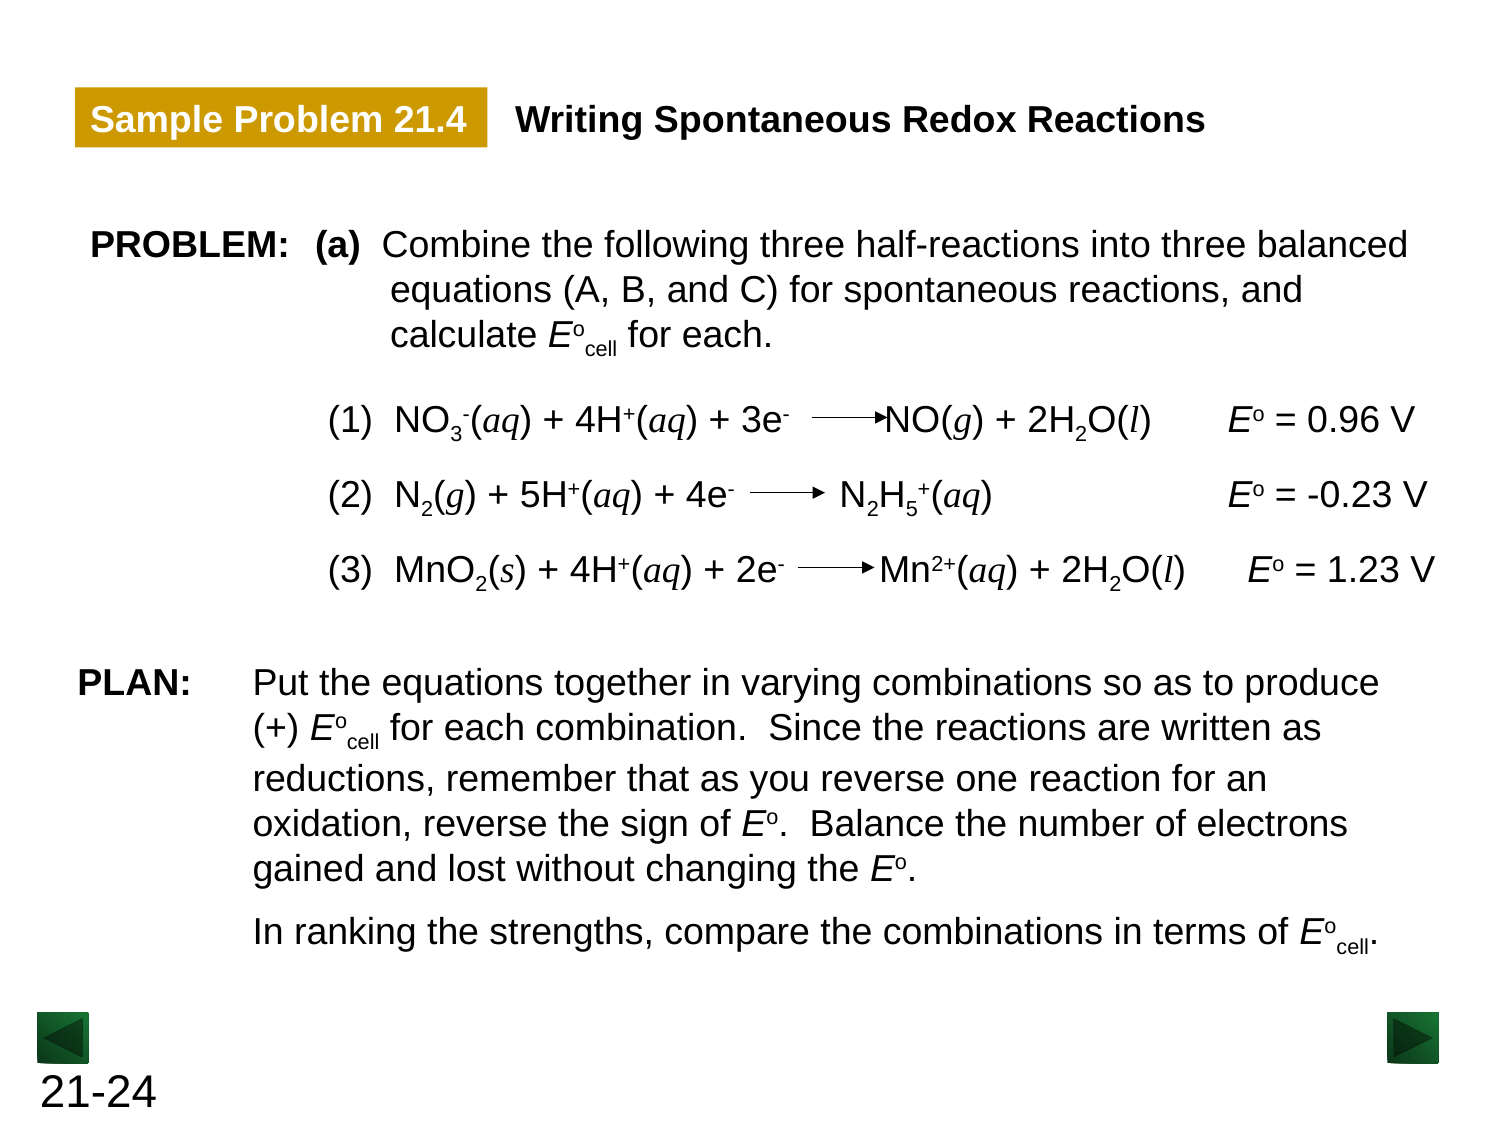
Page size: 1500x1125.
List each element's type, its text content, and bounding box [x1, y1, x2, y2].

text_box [74, 212, 1438, 363]
text_box Sample Problem 21.4 [75, 87, 488, 148]
text_box Put the equations together in varying combinations so as to produce (+) Eocell for each combination. Since the reactions are written as reductions, remember that as you reverse one reaction for an oxidation, reverse the sign of Eo. Balance the number of electrons gained and lost without changing the Eo. In ranking the strengths, compare the combinations in terms of Eocell. [237, 649, 1425, 966]
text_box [312, 537, 1476, 598]
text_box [312, 387, 1451, 448]
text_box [312, 462, 1451, 523]
text_box Writing Spontaneous Redox Reactions [499, 87, 1463, 148]
text_box PLAN: [62, 649, 213, 710]
